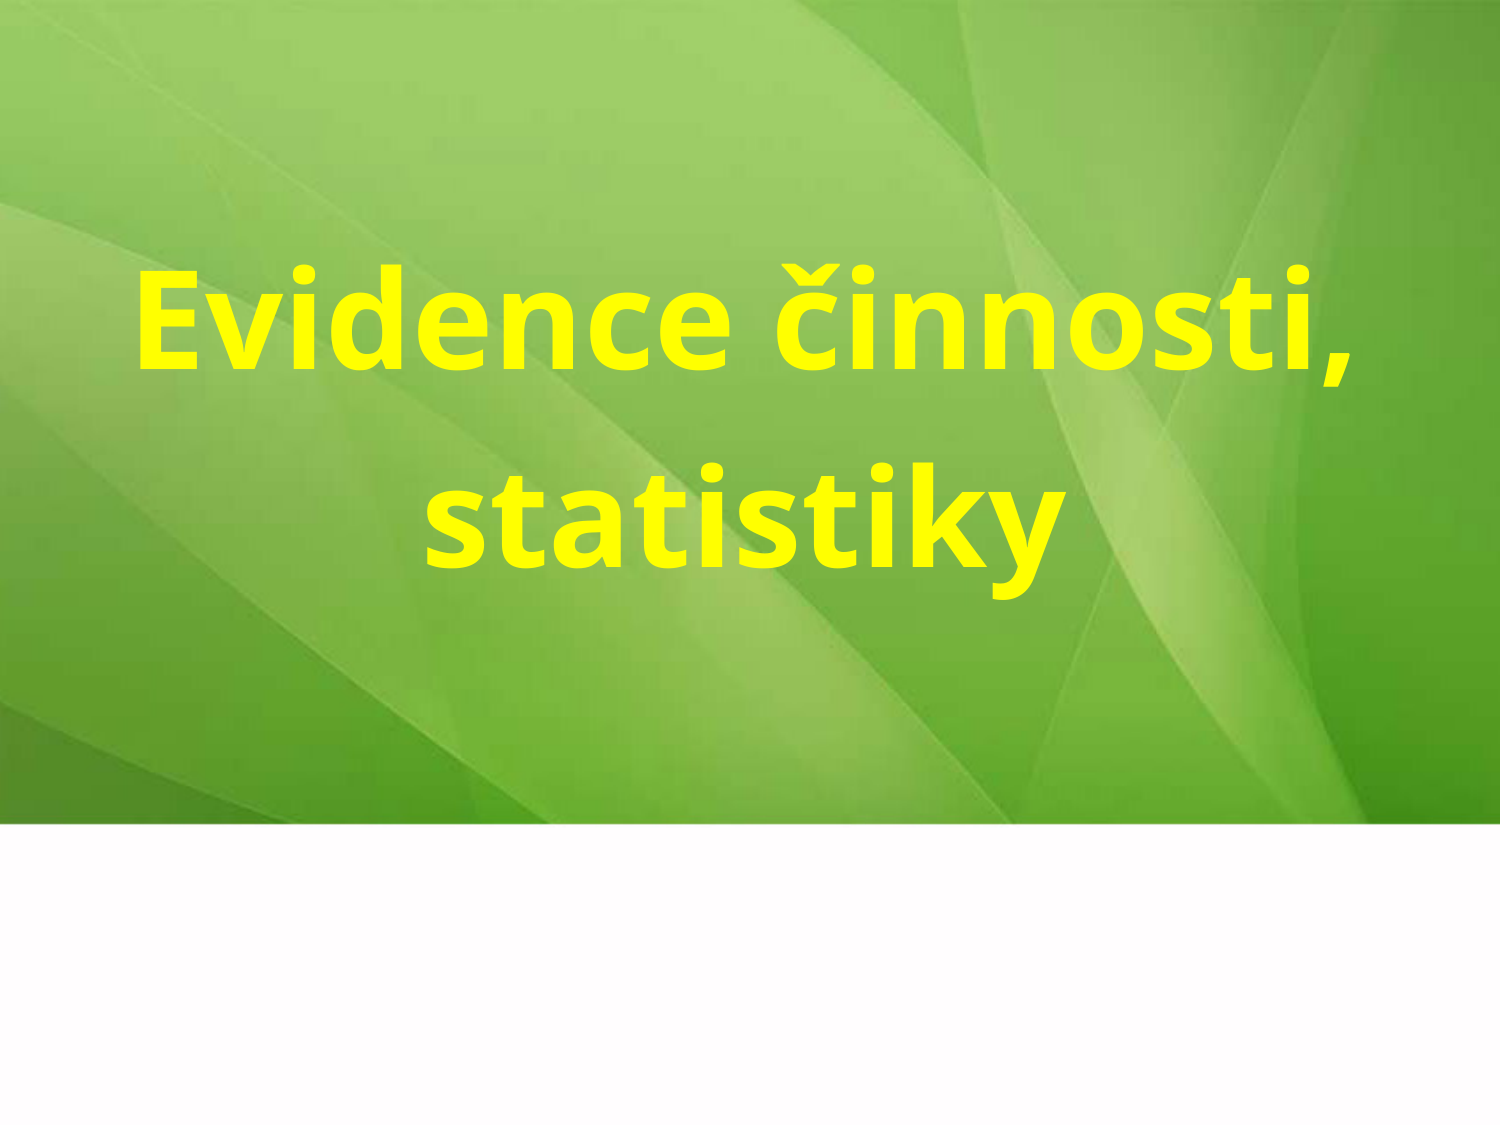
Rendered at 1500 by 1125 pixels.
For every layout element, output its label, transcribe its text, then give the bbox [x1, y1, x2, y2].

title Evidence činnosti, statistiky [64, 160, 1424, 634]
picture [0, 0, 1500, 1125]
